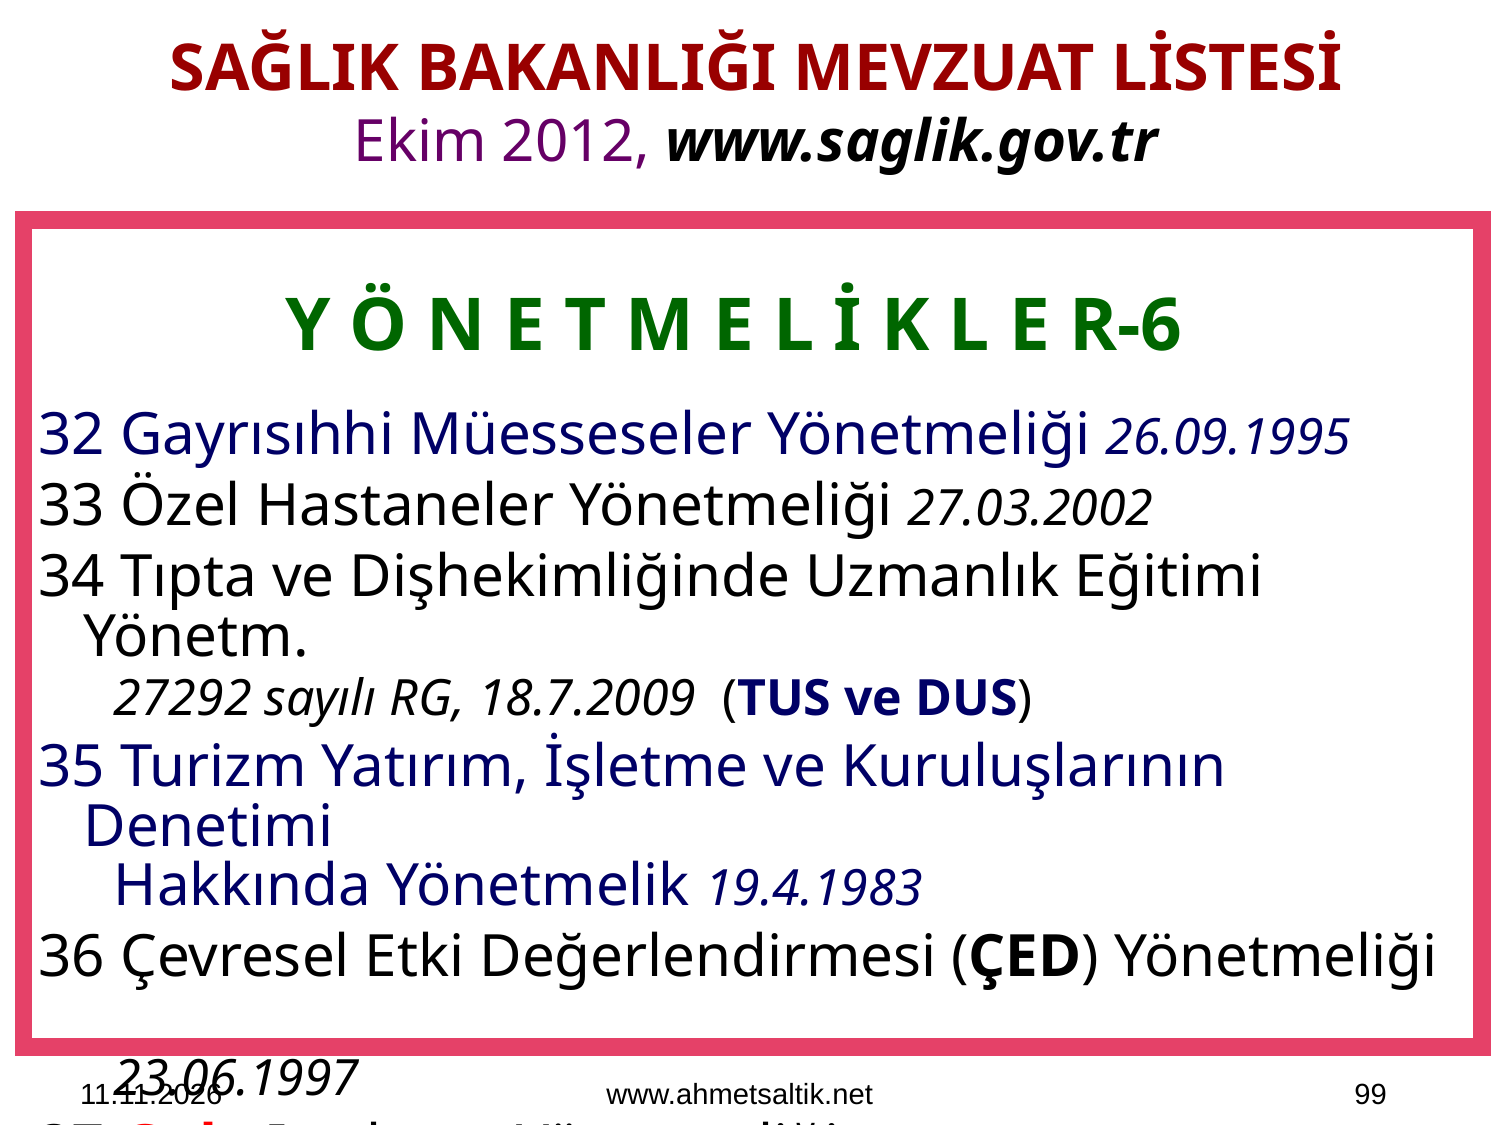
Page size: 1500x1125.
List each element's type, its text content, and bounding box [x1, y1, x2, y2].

list Y Ö N E T M E L İ K L E R-6 32 Gayrısıhhi Müesseseler Yönetmeliği 26.09.1995 33 Özel Hastaneler Yönetmeliği 27.03.2002 34 Tıpta ve Dişhekimliğinde Uzmanlık Eğitimi Yönetm. 27292 sayılı RG, 18.7.2009 (TUS ve DUS) 35 Turizm Yatırım, İşletme ve Kuruluşlarının Denetimi Hakkında Yönetmelik 19.4.1983 36 Çevresel Etki Değerlendirmesi (ÇED) Yönetmeliği 23.06.1997 37 Gıda Işınlama Yönetmeliği [23, 219, 1483, 1048]
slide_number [64, 1048, 416, 1118]
footer www.ahmetsaltik.net [502, 1039, 978, 1118]
title SAĞLIK BAKANLIĞI MEVZUAT LİSTESİ Ekim 2012, www.saglik.gov.tr [5, 0, 1500, 209]
slide_number 99 [1051, 1039, 1403, 1118]
